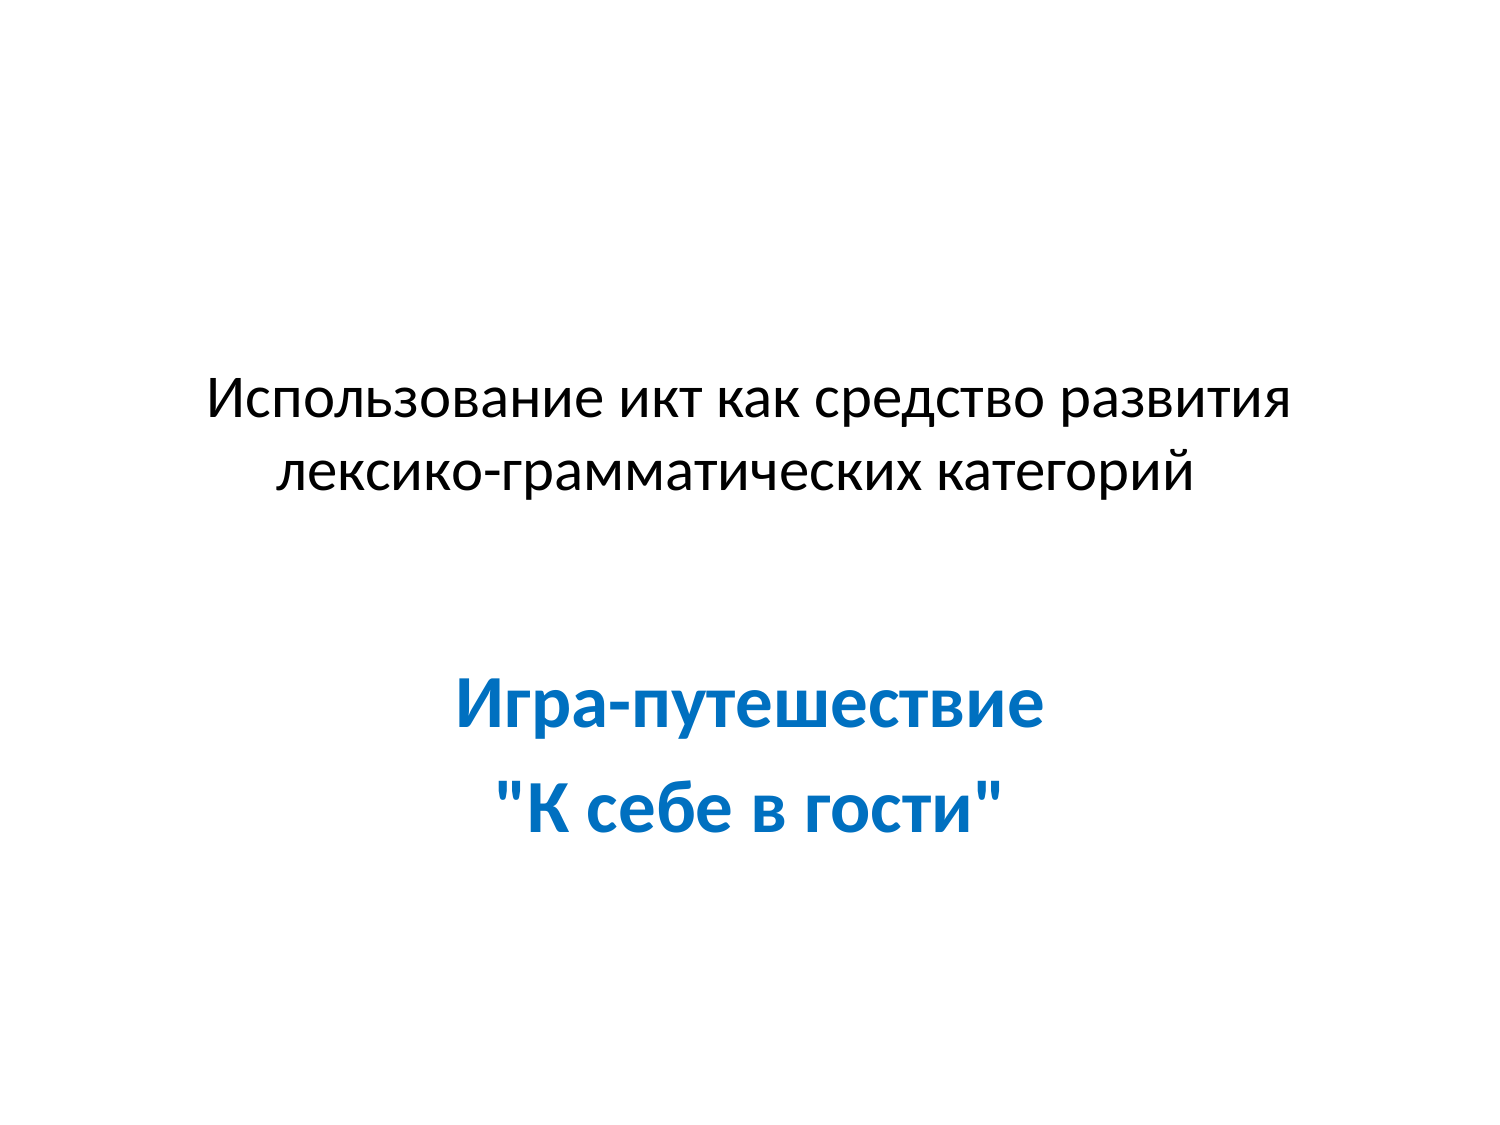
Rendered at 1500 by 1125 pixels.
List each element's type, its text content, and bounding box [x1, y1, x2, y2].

title Использование икт как средство развития лексико-грамматических категорий [112, 349, 1388, 591]
subtitle Игра-путешествие "К себе в гости" [234, 644, 1285, 932]
